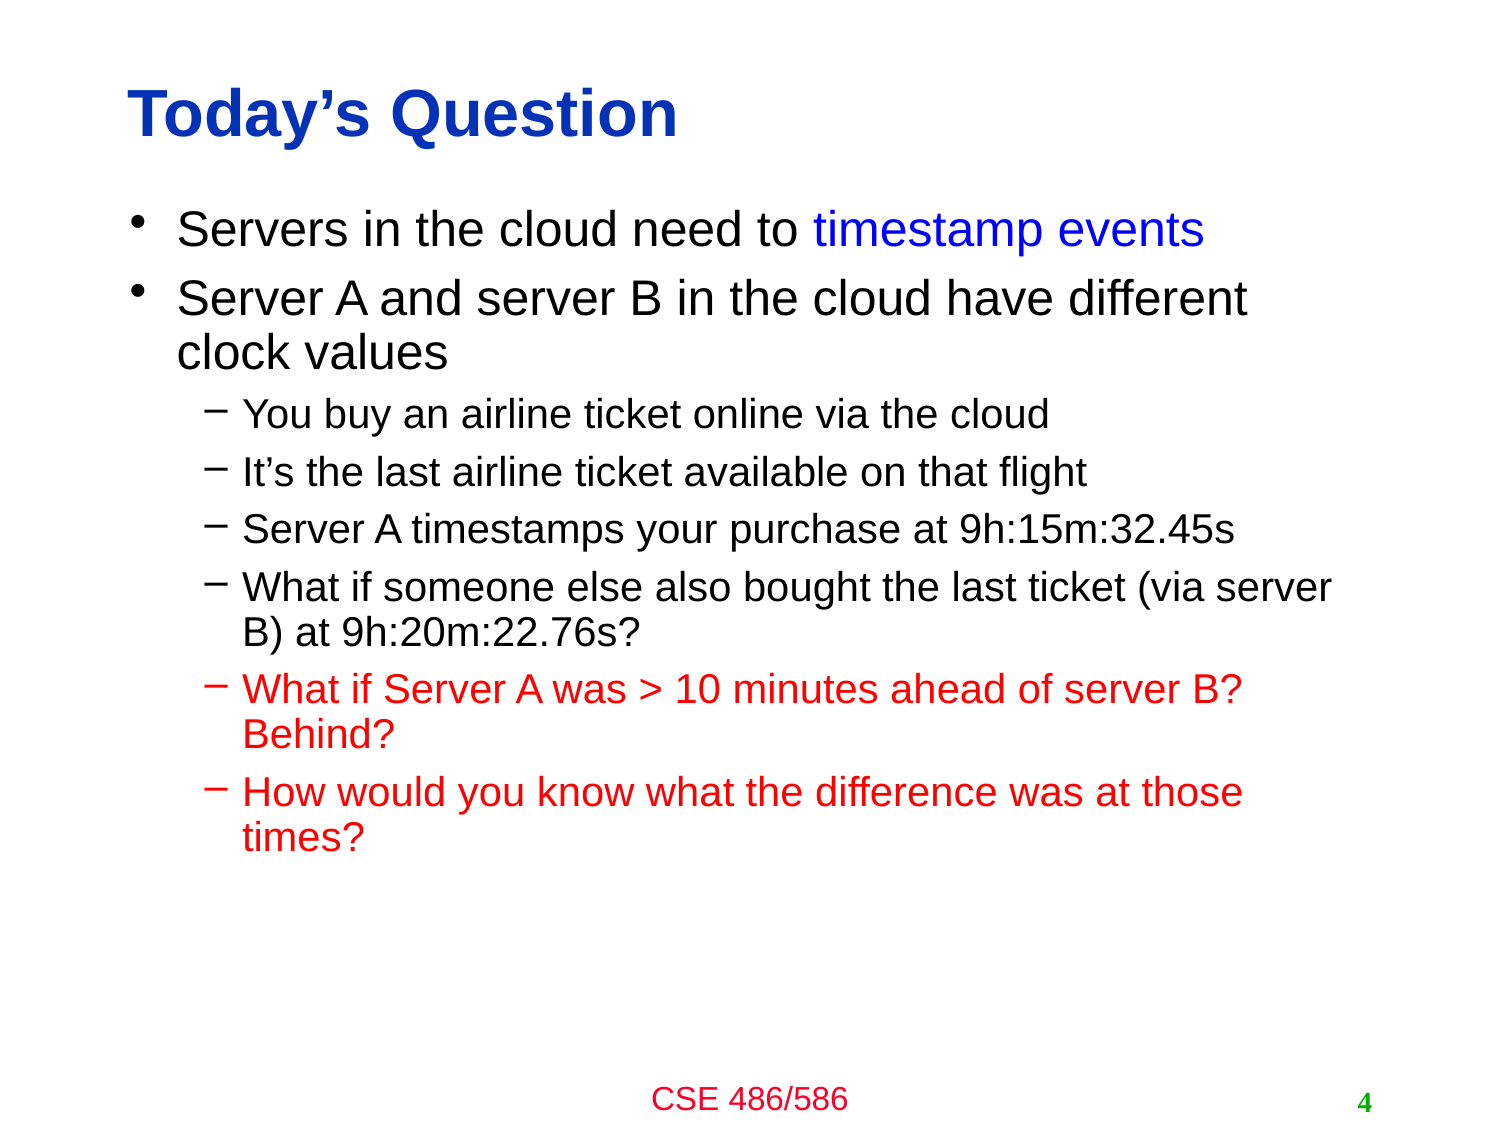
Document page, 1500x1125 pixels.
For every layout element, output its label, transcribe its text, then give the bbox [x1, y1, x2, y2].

title Today’s Question [112, 53, 1310, 176]
list Servers in the cloud need to timestamp events Server A and server B in the cloud have different clock values You buy an airline ticket online via the cloud It’s the last airline ticket available on that flight Server A timestamps your purchase at 9h:15m:32.45s What if someone else also bought the last ticket (via server B) at 9h:20m:22.76s? What if Server A was > 10 minutes ahead of server B? Behind? How would you know what the difference was at those times? [114, 195, 1376, 1005]
slide_number 4 [1074, 1076, 1388, 1125]
